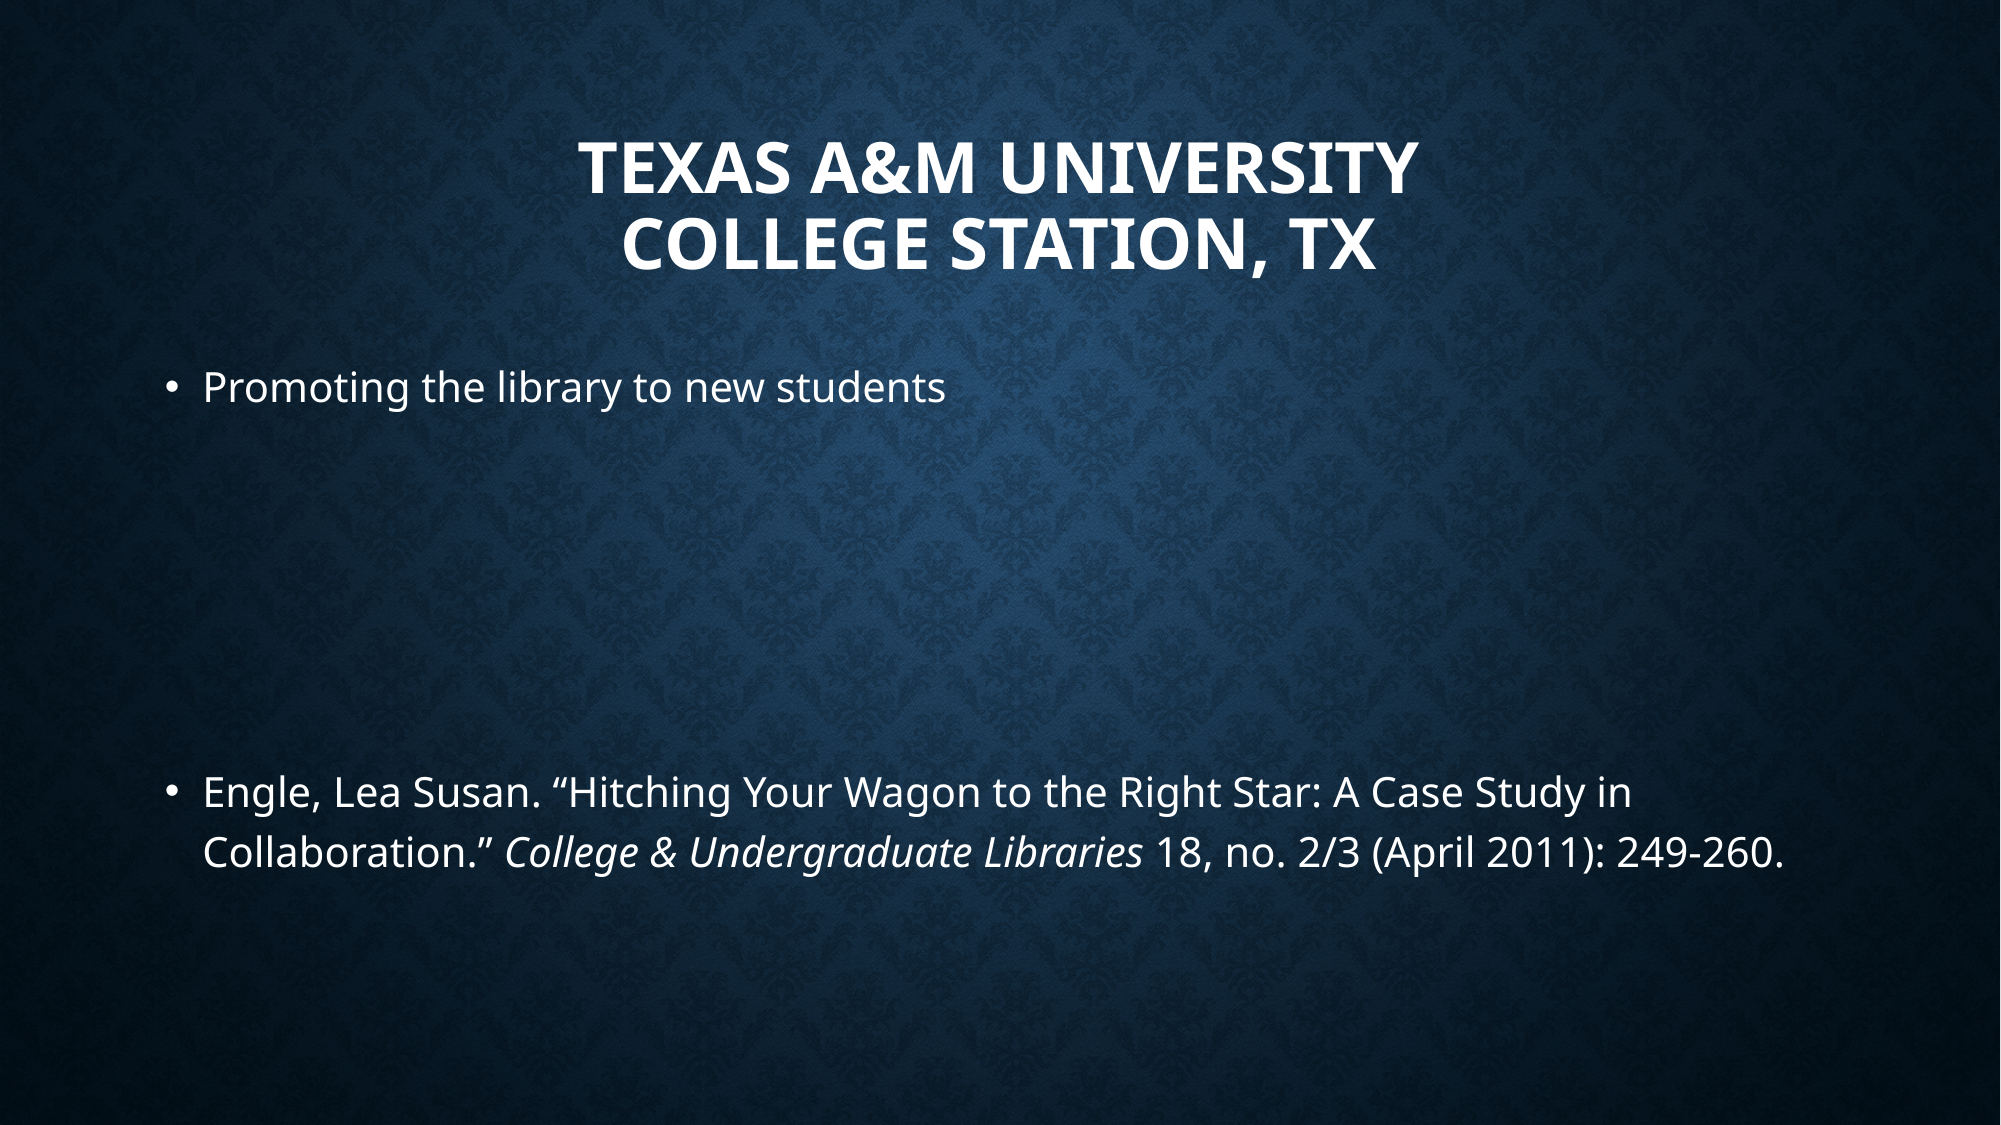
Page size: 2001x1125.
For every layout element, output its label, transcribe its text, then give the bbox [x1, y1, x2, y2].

title Texas A&M University College Station, TX [149, 99, 1849, 318]
list Promoting the library to new students Engle, Lea Susan. “Hitching Your Wagon to the Right Star: A Case Study in Collaboration.” College & Undergraduate Libraries 18, no. 2/3 (April 2011): 249-260. [149, 343, 1849, 950]
